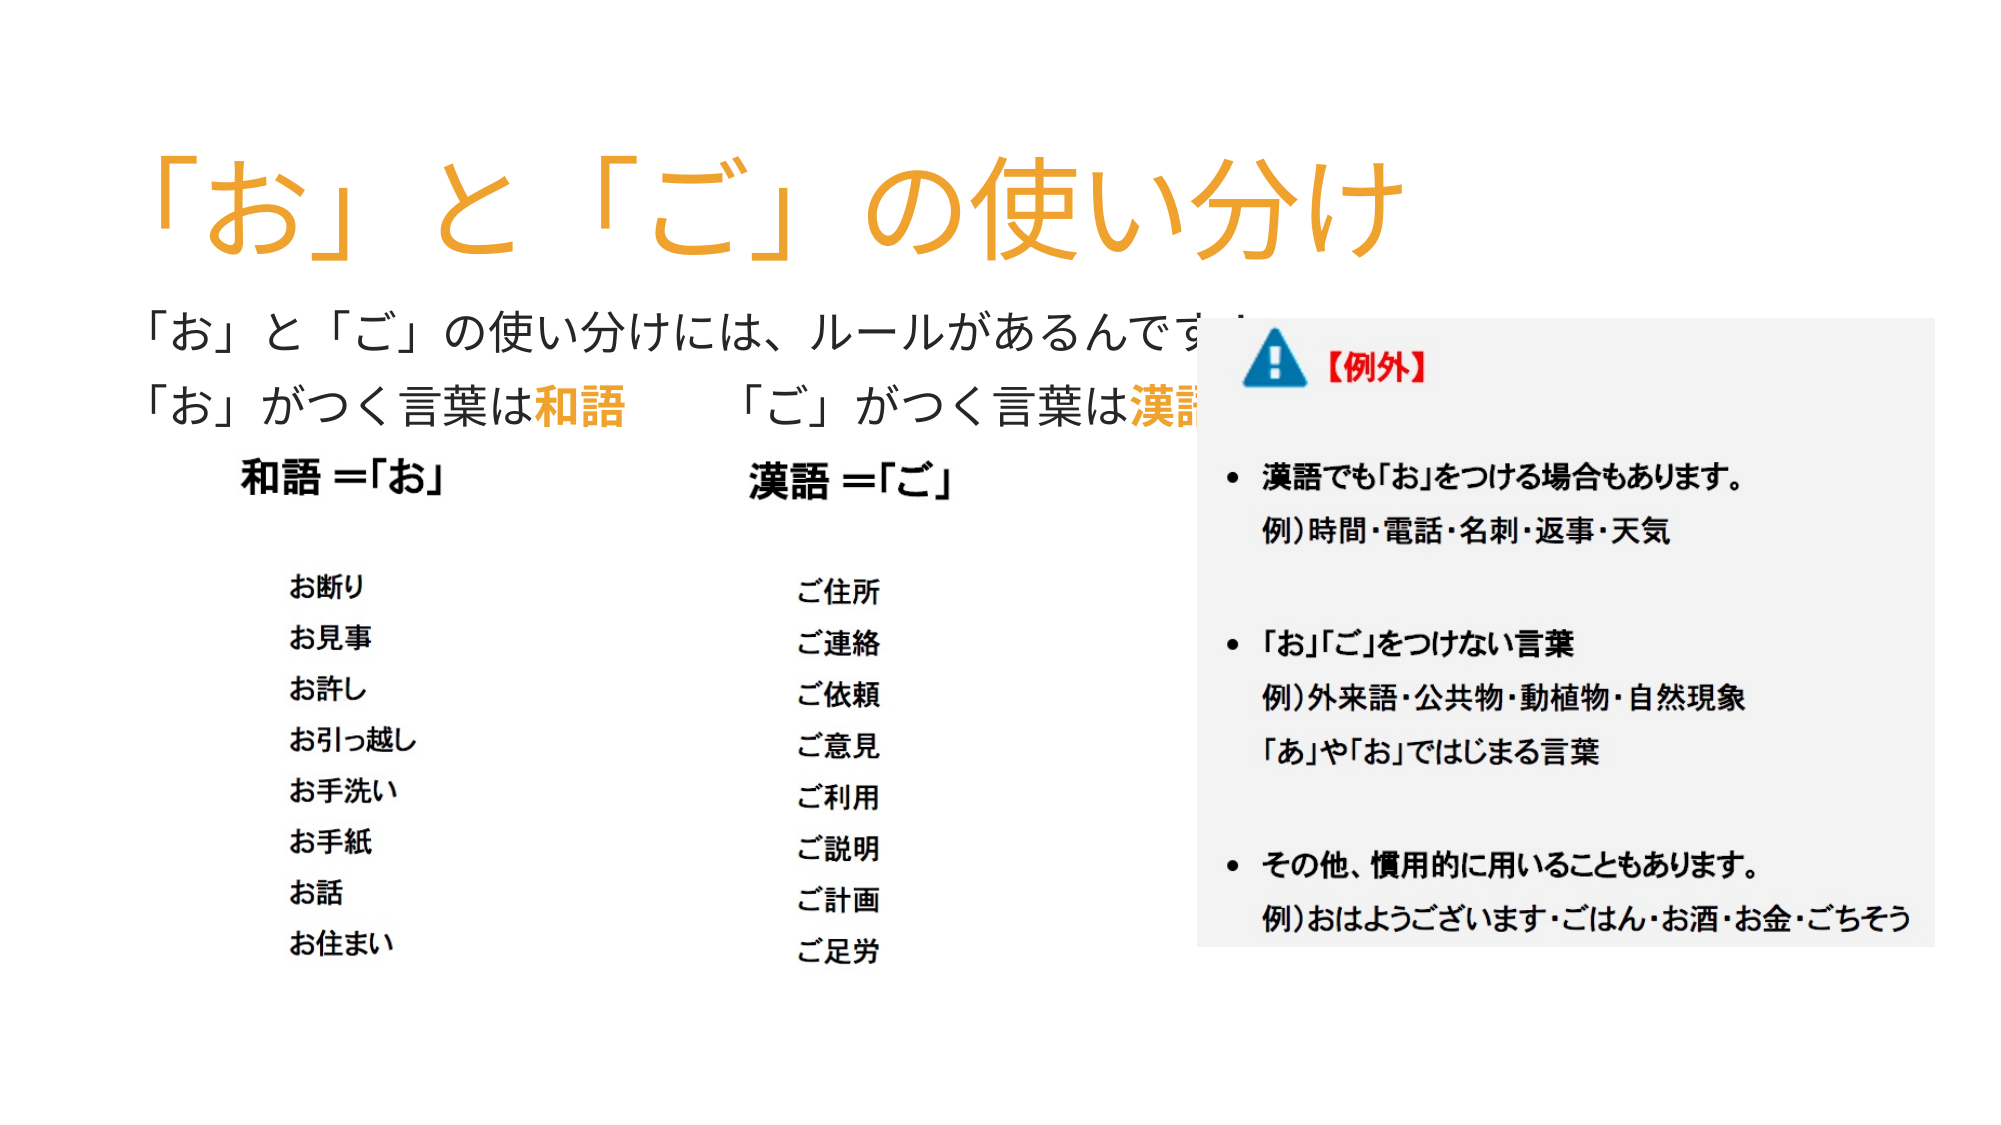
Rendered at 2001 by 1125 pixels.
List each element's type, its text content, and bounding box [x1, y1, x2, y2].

title 「お」と「ご」の使い分け [73, 81, 1841, 354]
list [219, 446, 469, 974]
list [732, 446, 971, 974]
list 「お」と「ご」の使い分けには、ルールがあるんです！ 「お」がつく言葉は和語 「ご」がつく言葉は漢語 [107, 295, 1296, 524]
picture [1197, 318, 1936, 947]
